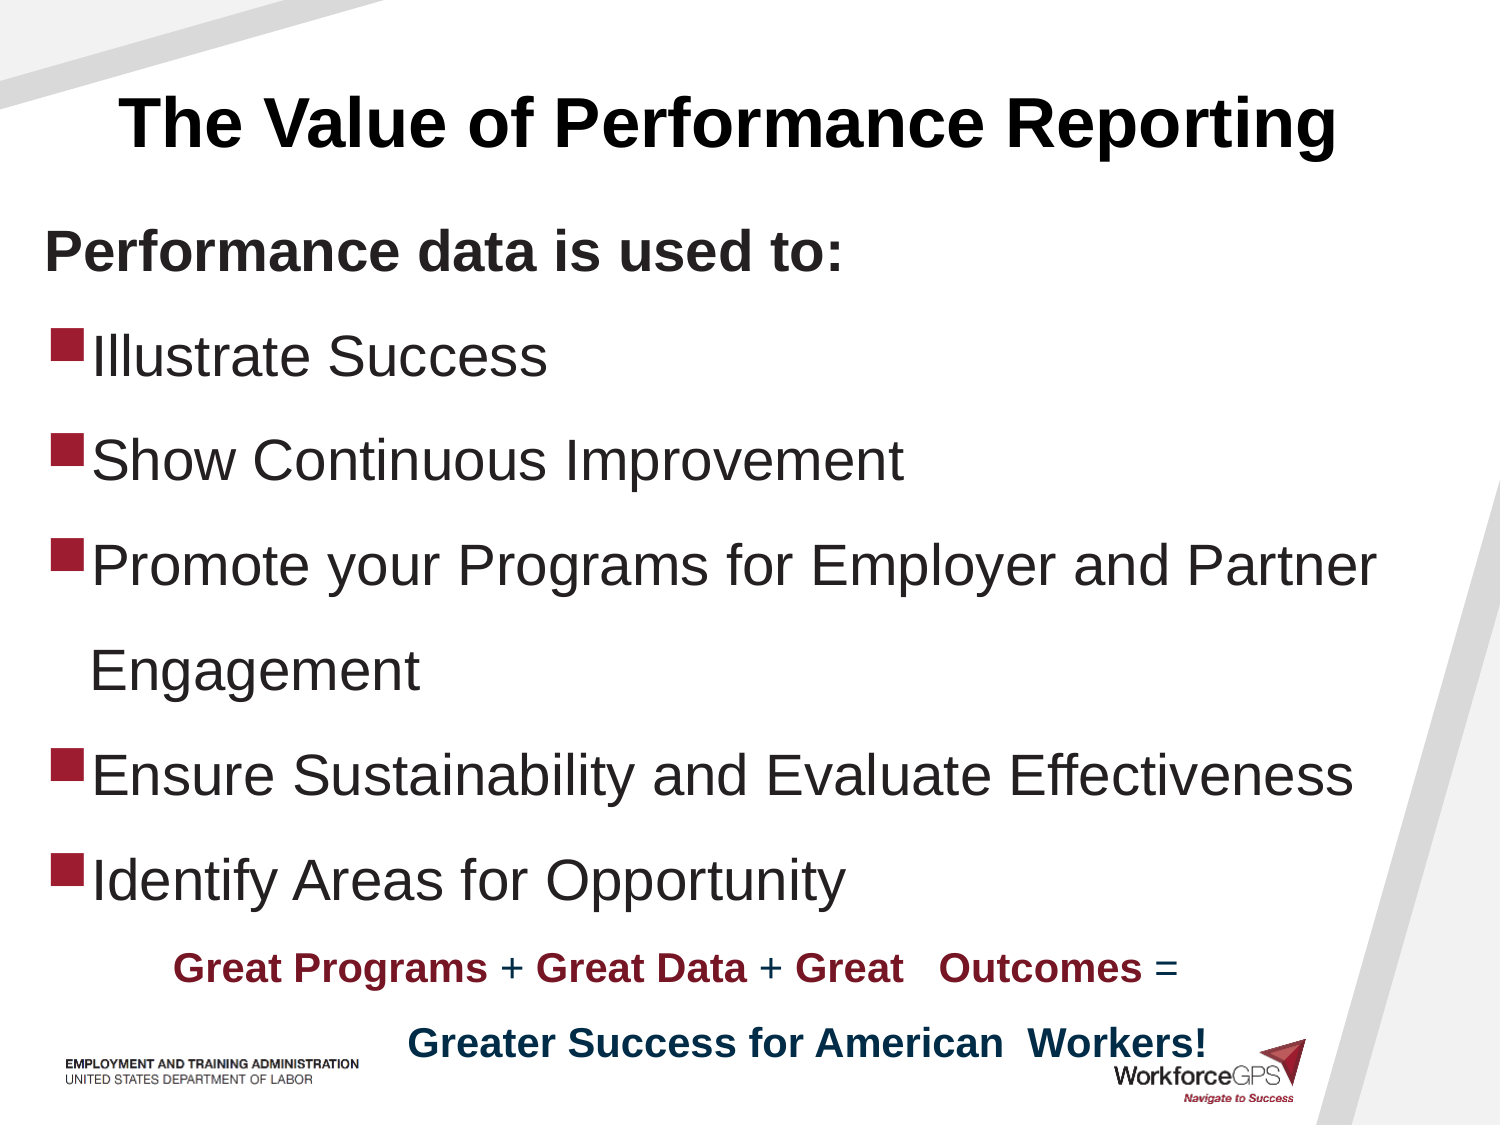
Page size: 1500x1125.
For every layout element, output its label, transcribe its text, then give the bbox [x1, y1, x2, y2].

list Performance data is used to: Illustrate Success Show Continuous Improvement Promote your Programs for Employer and Partner Engagement Ensure Sustainability and Evaluate Effectiveness Identify Areas for Opportunity [29, 170, 1458, 934]
title The Value of Performance Reporting [103, 59, 1409, 170]
text_box Great Programs + Great Data + Great Outcomes = Greater Success for American Workers! [157, 933, 1458, 1109]
picture [59, 1053, 157, 1092]
